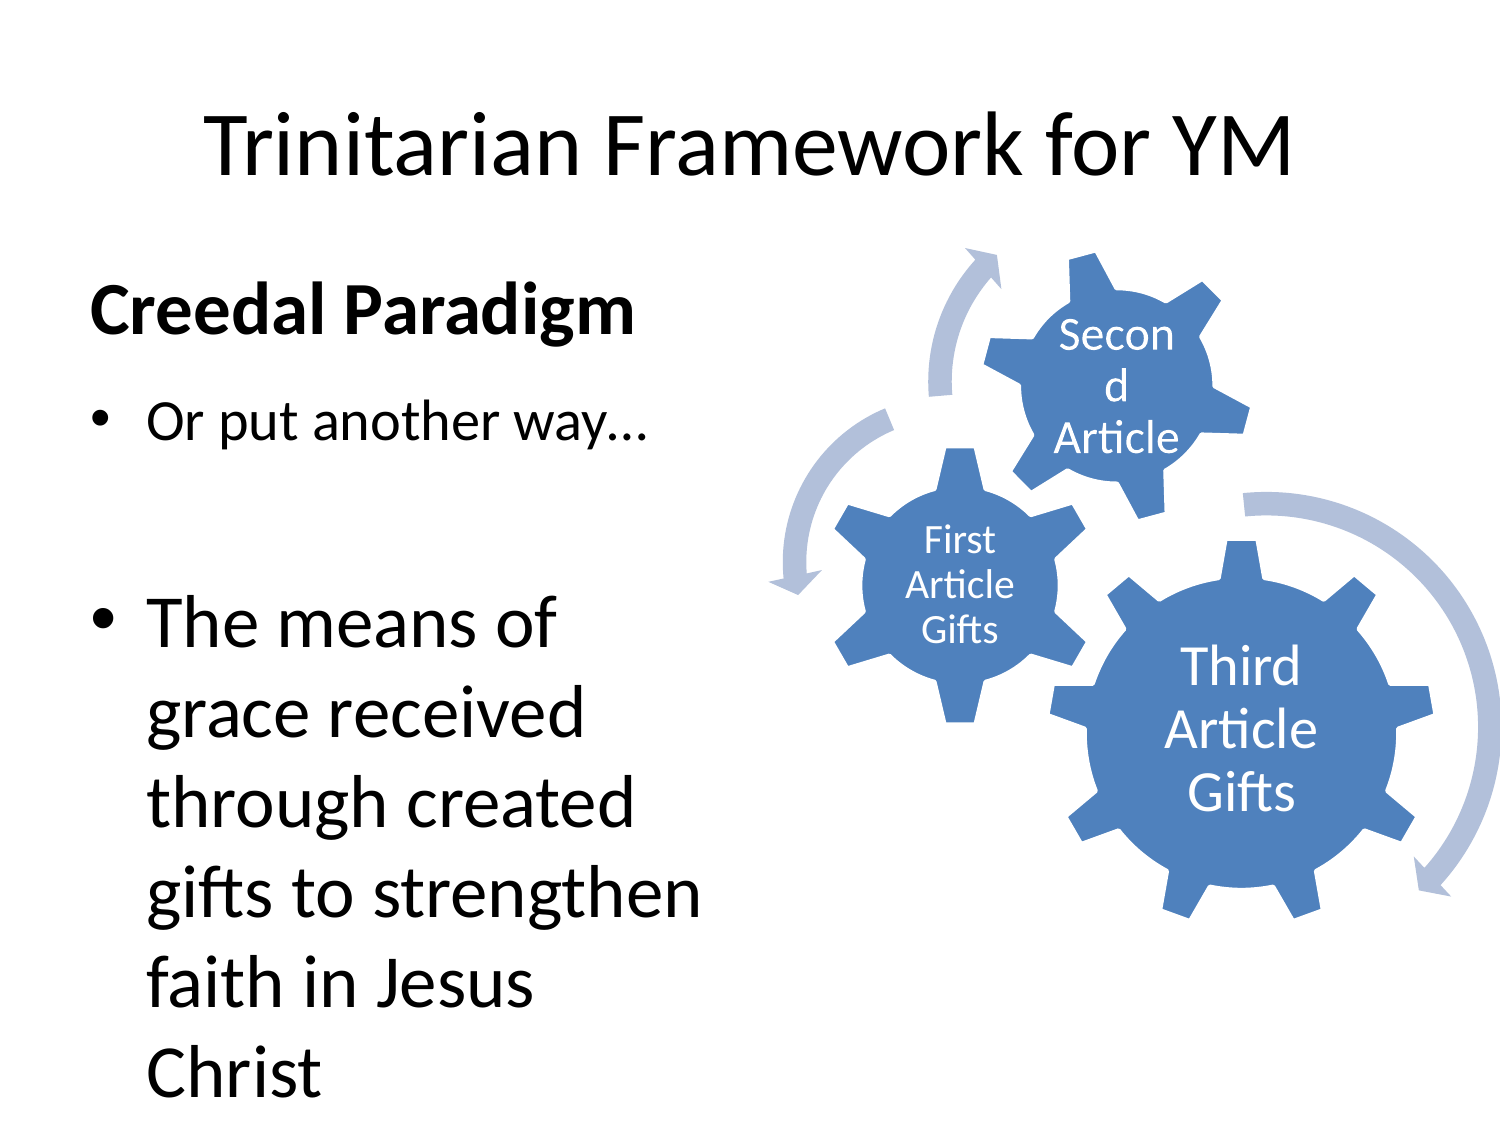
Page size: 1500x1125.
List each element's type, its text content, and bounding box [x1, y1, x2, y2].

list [724, 137, 1438, 1006]
list Or put another way… The means of grace received through created gifts to strengthen faith in Jesus Christ [75, 375, 738, 1125]
title Trinitarian Framework for YM [75, 45, 1425, 233]
list Creedal Paradigm [75, 251, 719, 357]
